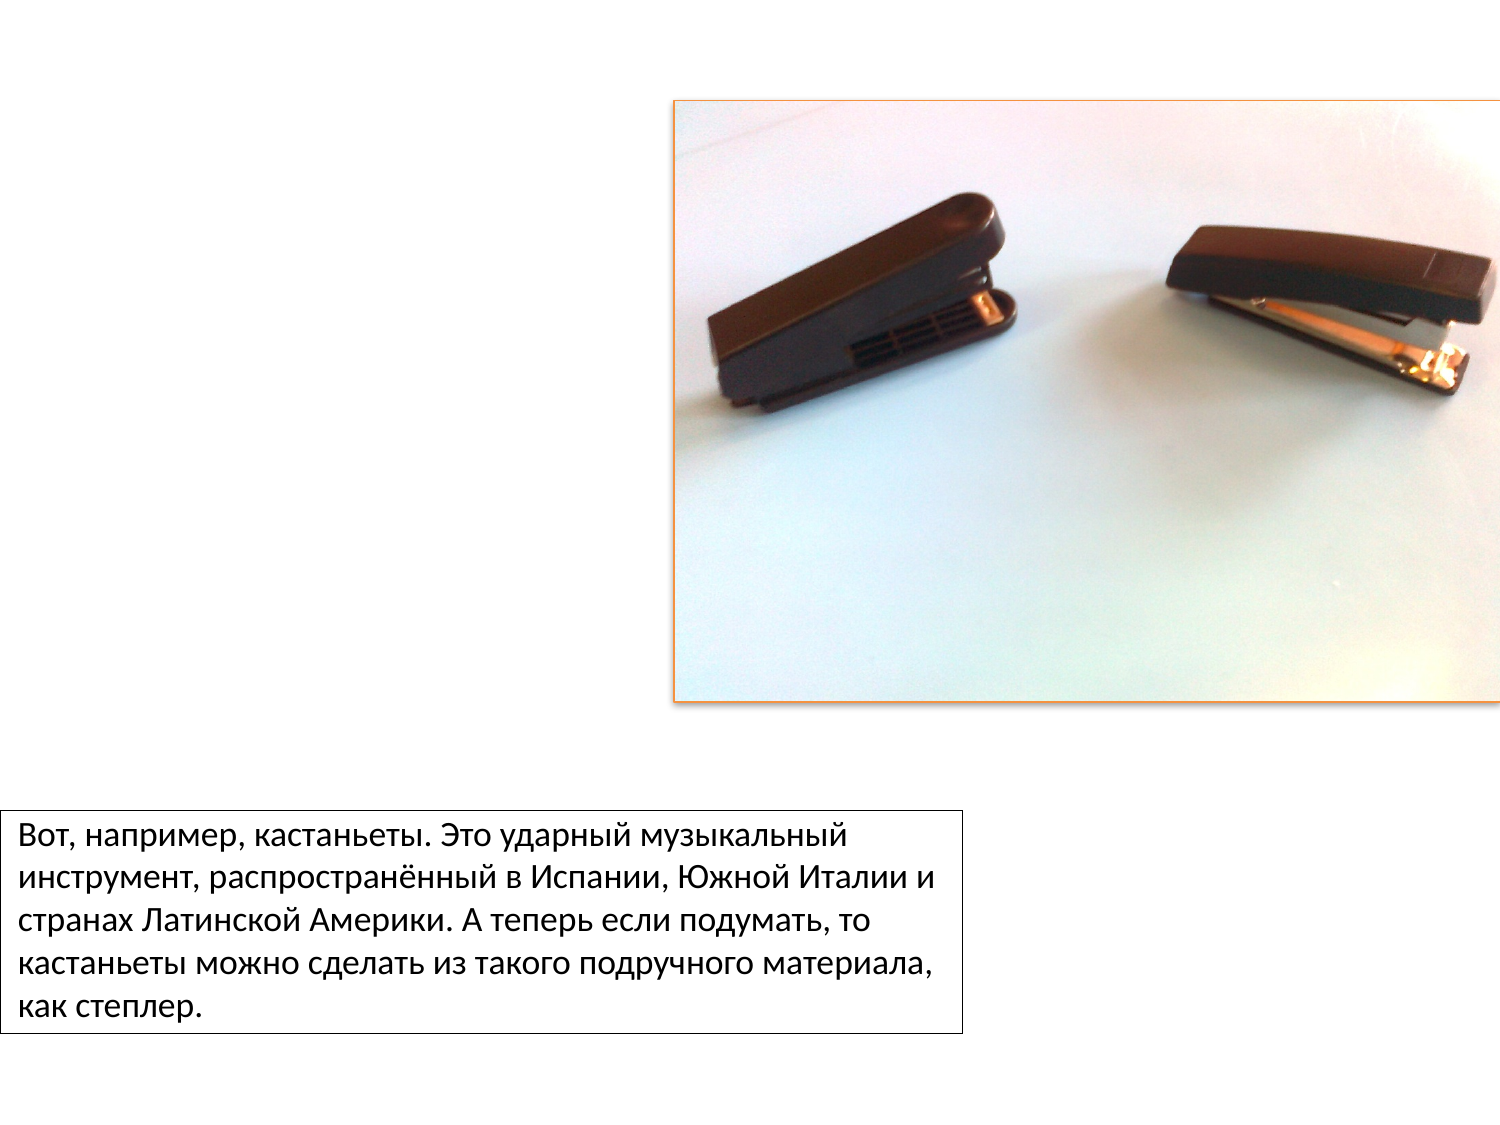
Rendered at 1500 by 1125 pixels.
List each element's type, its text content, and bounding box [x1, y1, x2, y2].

list Вот, например, кастаньеты. Это ударный музыкальный инструмент, распространённый в Испании, Южной Италии и странах Латинской Америки. А теперь если подумать, то кастаньеты можно сделать из такого подручного материала, как степлер. [0, 810, 963, 1034]
picture [674, 100, 1500, 702]
